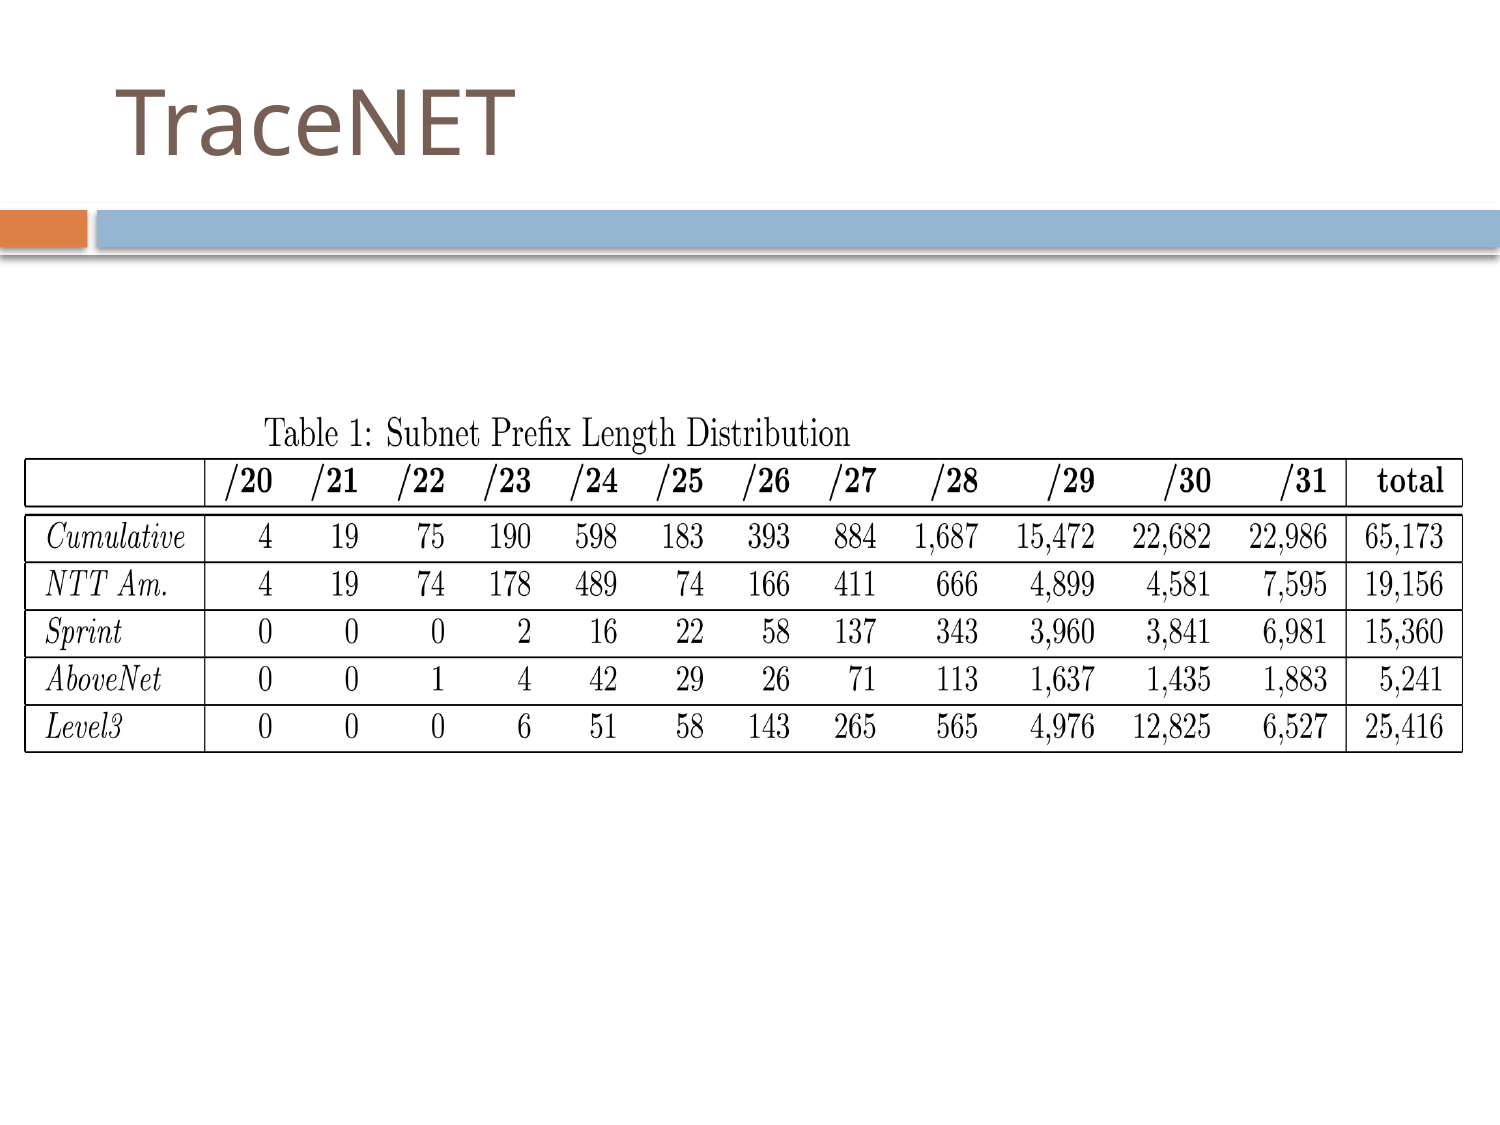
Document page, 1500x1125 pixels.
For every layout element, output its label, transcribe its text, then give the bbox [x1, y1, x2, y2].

picture [24, 416, 1463, 753]
title TraceNET [100, 37, 1438, 200]
